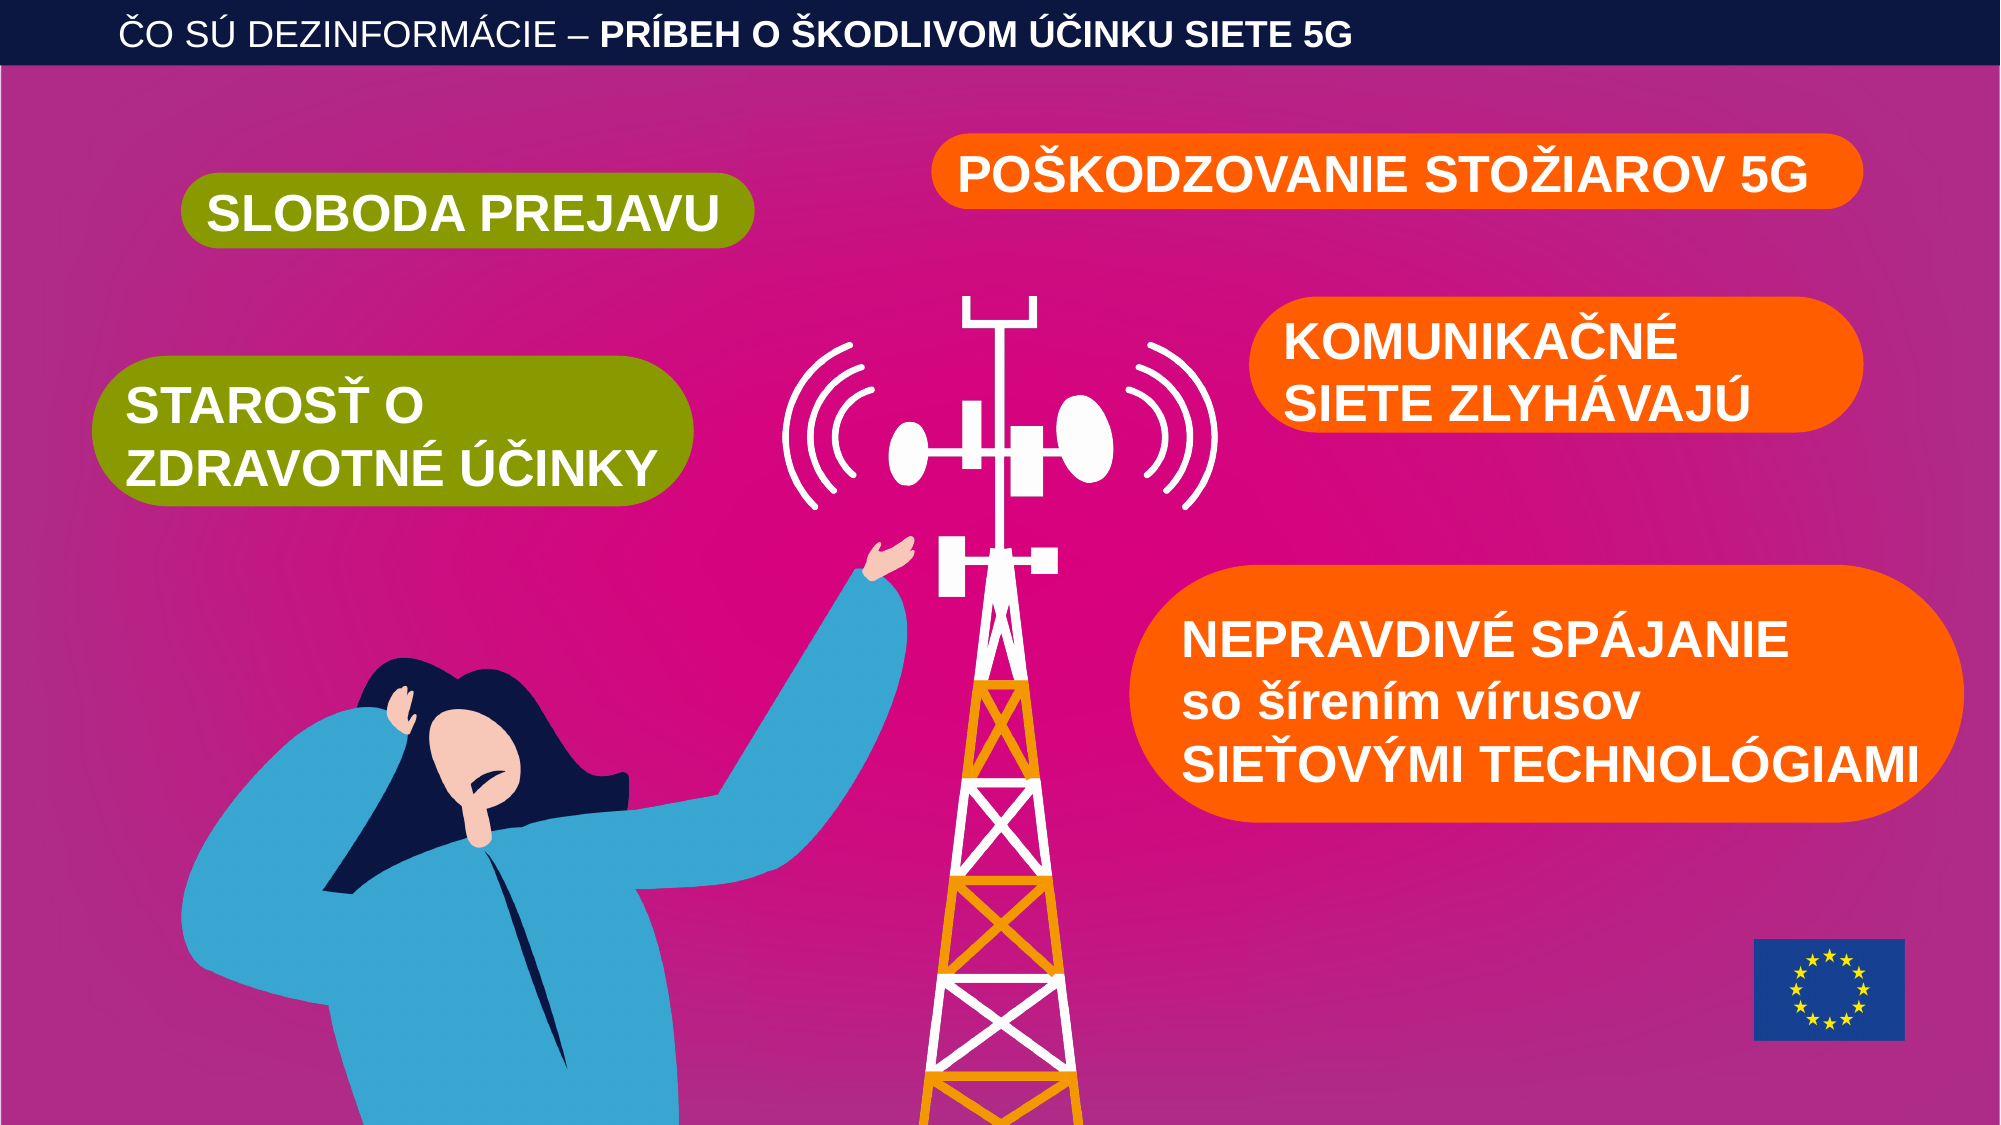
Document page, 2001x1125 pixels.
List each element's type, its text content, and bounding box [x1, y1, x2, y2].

text_box POŠKODZOVANIE STOŽIAROV 5G [929, 131, 1866, 212]
picture [0, 0, 2001, 1125]
text_box STAROSŤ O ZDRAVOTNÉ ÚČINKY [89, 353, 696, 509]
text_box ČO SÚ DEZINFORMÁCIE – PRÍBEH O ŠKODLIVOM ÚČINKU SIETE 5G [0, 0, 2000, 66]
text_box SLOBODA PREJAVU [178, 170, 757, 251]
text_box NEPRAVDIVÉ SPÁJANIE so šírením vírusov SIEŤOVÝMI TECHNOLÓGIAMI [1222, 562, 1967, 825]
text_box KOMUNIKAČNÉ SIETE ZLYHÁVAJÚ [1247, 294, 1866, 435]
